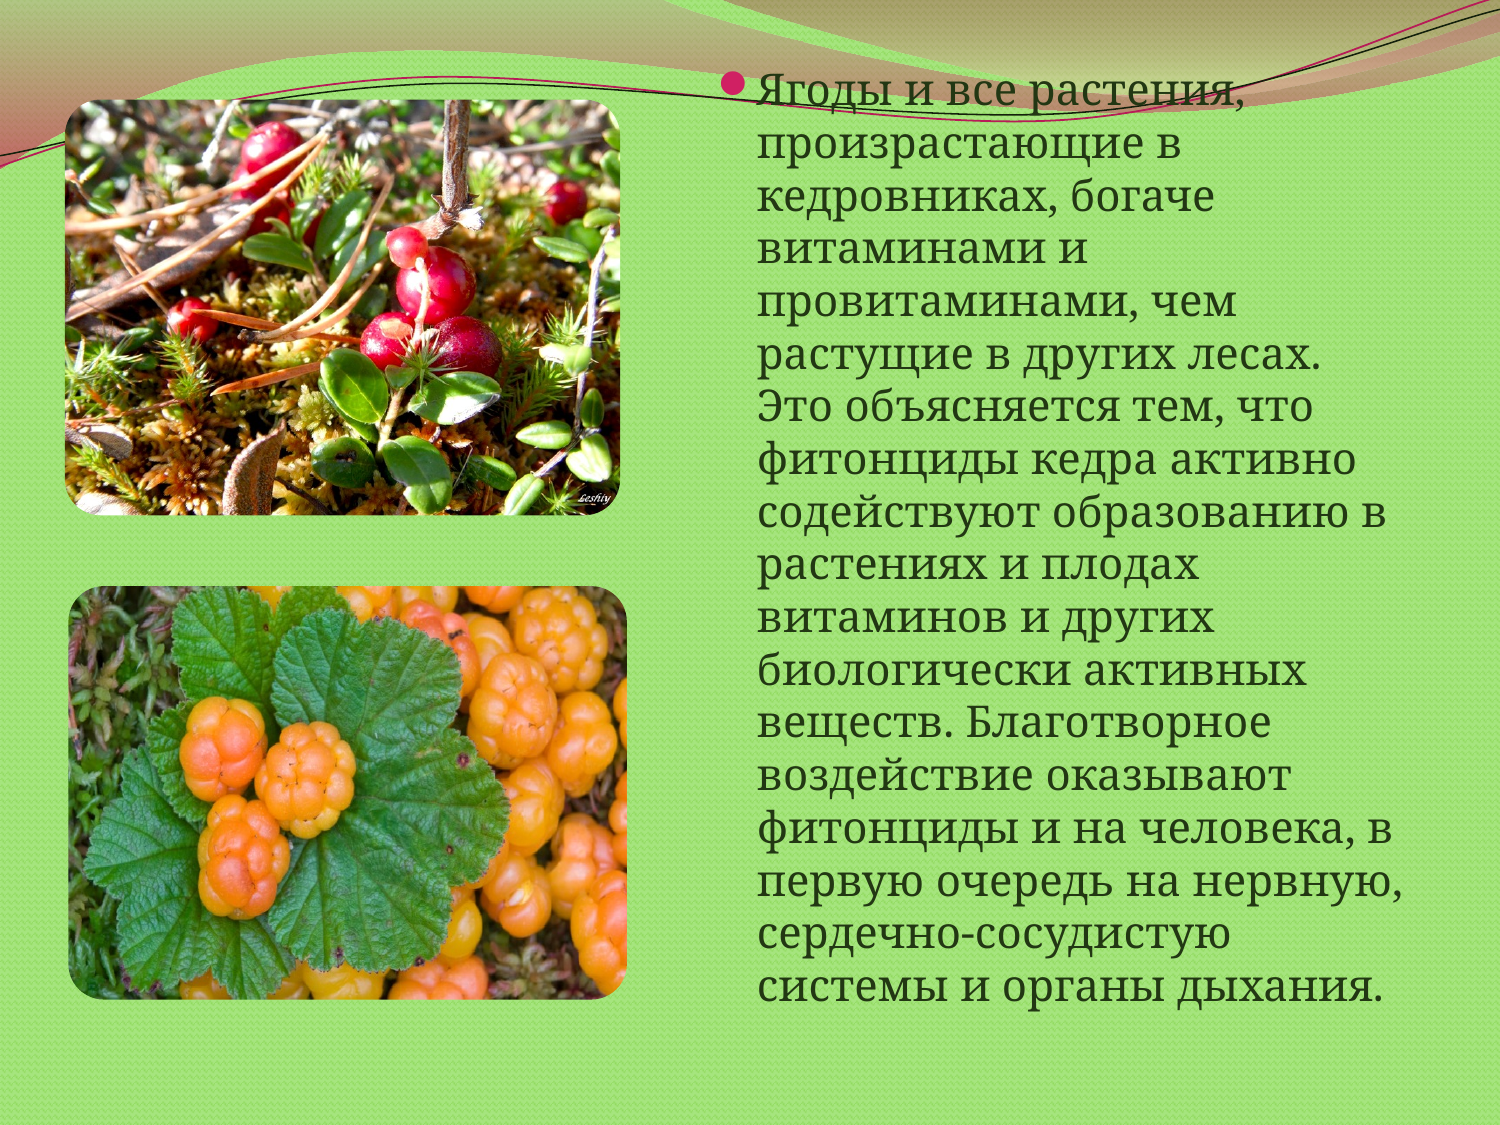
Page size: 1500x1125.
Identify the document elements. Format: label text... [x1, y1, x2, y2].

list Ягоды и все растения, произрастающие в кедровниках, богаче витаминами и провитаминами, чем растущие в других лесах. Это объясняется тем, что фитонциды кедра активно содействуют образованию в растениях и плодах витаминов и других биологически активных веществ. Благотворное воздействие оказывают фитонциды и на человека, в первую очередь на нервную, сердечно-сосудистую системы и органы дыхания. [702, 54, 1425, 1059]
picture [64, 99, 621, 516]
picture [68, 585, 628, 1000]
